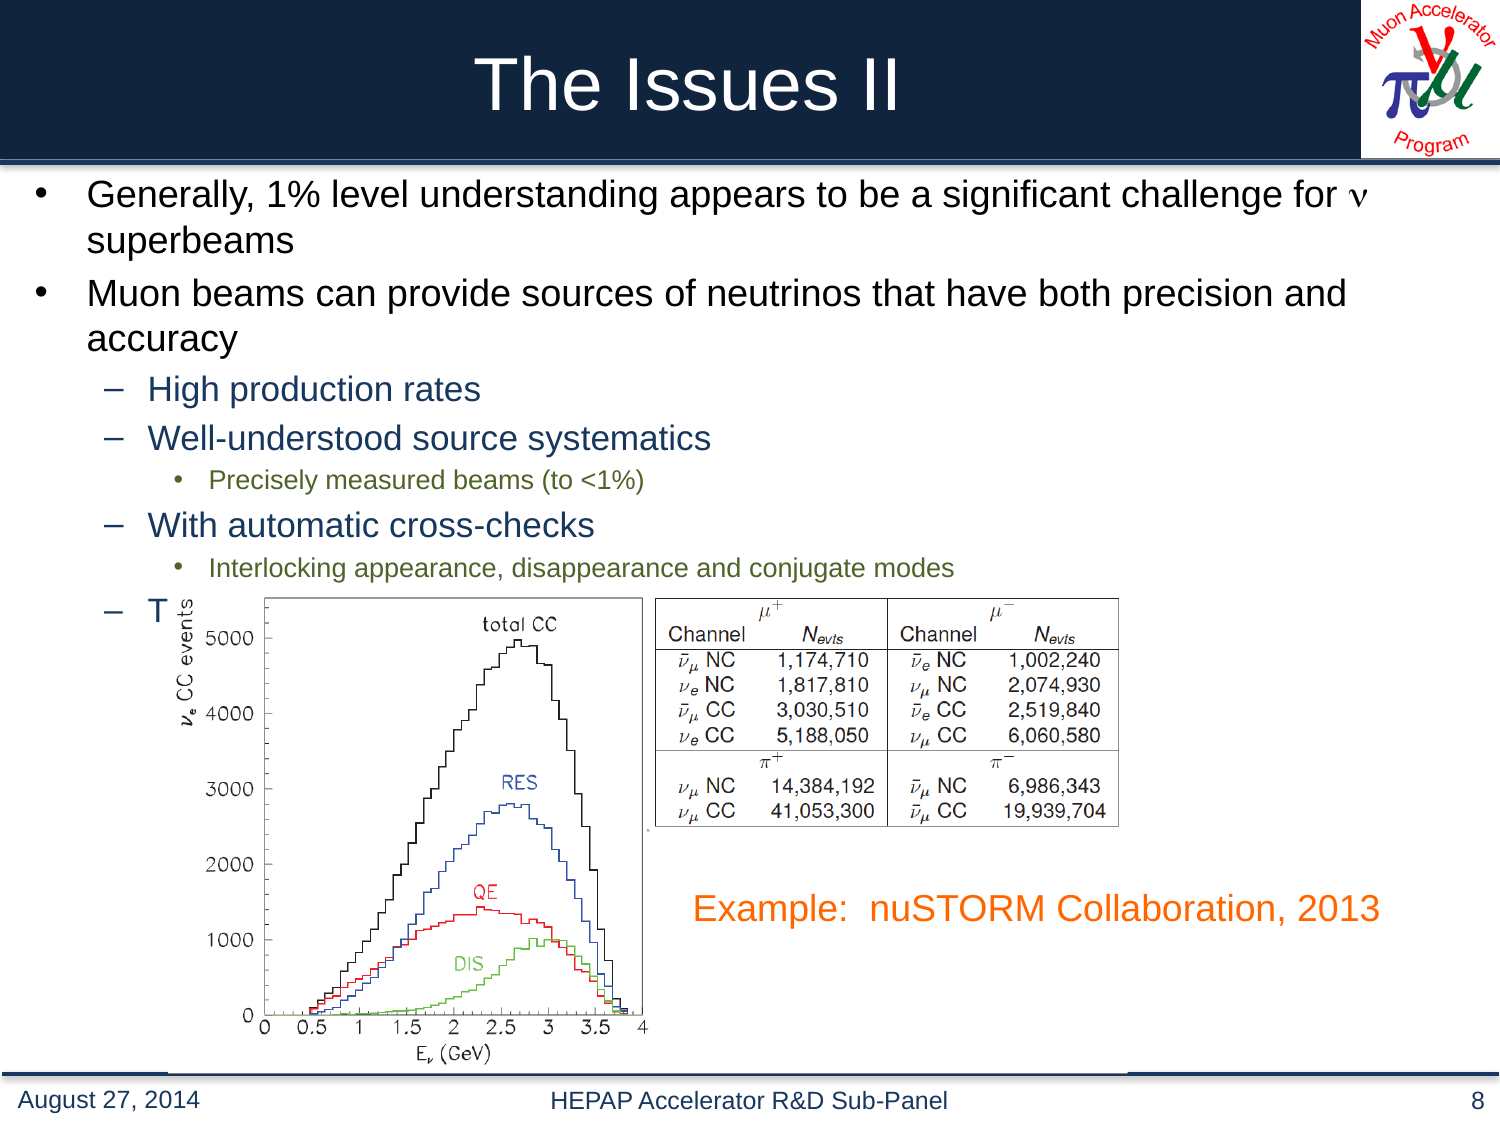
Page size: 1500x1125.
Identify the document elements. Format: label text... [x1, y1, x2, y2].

picture [1360, 0, 1500, 159]
slide_number 8 [1215, 1074, 1500, 1125]
picture [167, 594, 1128, 1075]
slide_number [2, 1075, 284, 1123]
footer HEPAP Accelerator R&D Sub-Panel [284, 1074, 1215, 1125]
list Generally, 1% level understanding appears to be a significant challenge for n superbeams Muon beams can provide sources of neutrinos that have both precision and accuracy High production rates Well-understood source systematics Precisely measured beams (to <1%) With automatic cross-checks Interlocking appearance, disappearance and conjugate modes Thus leading to the best possible measurements… [19, 162, 1483, 639]
title The Issues II [19, 0, 1357, 162]
text_box Example: nuSTORM Collaboration, 2013 [1134, 876, 1396, 937]
